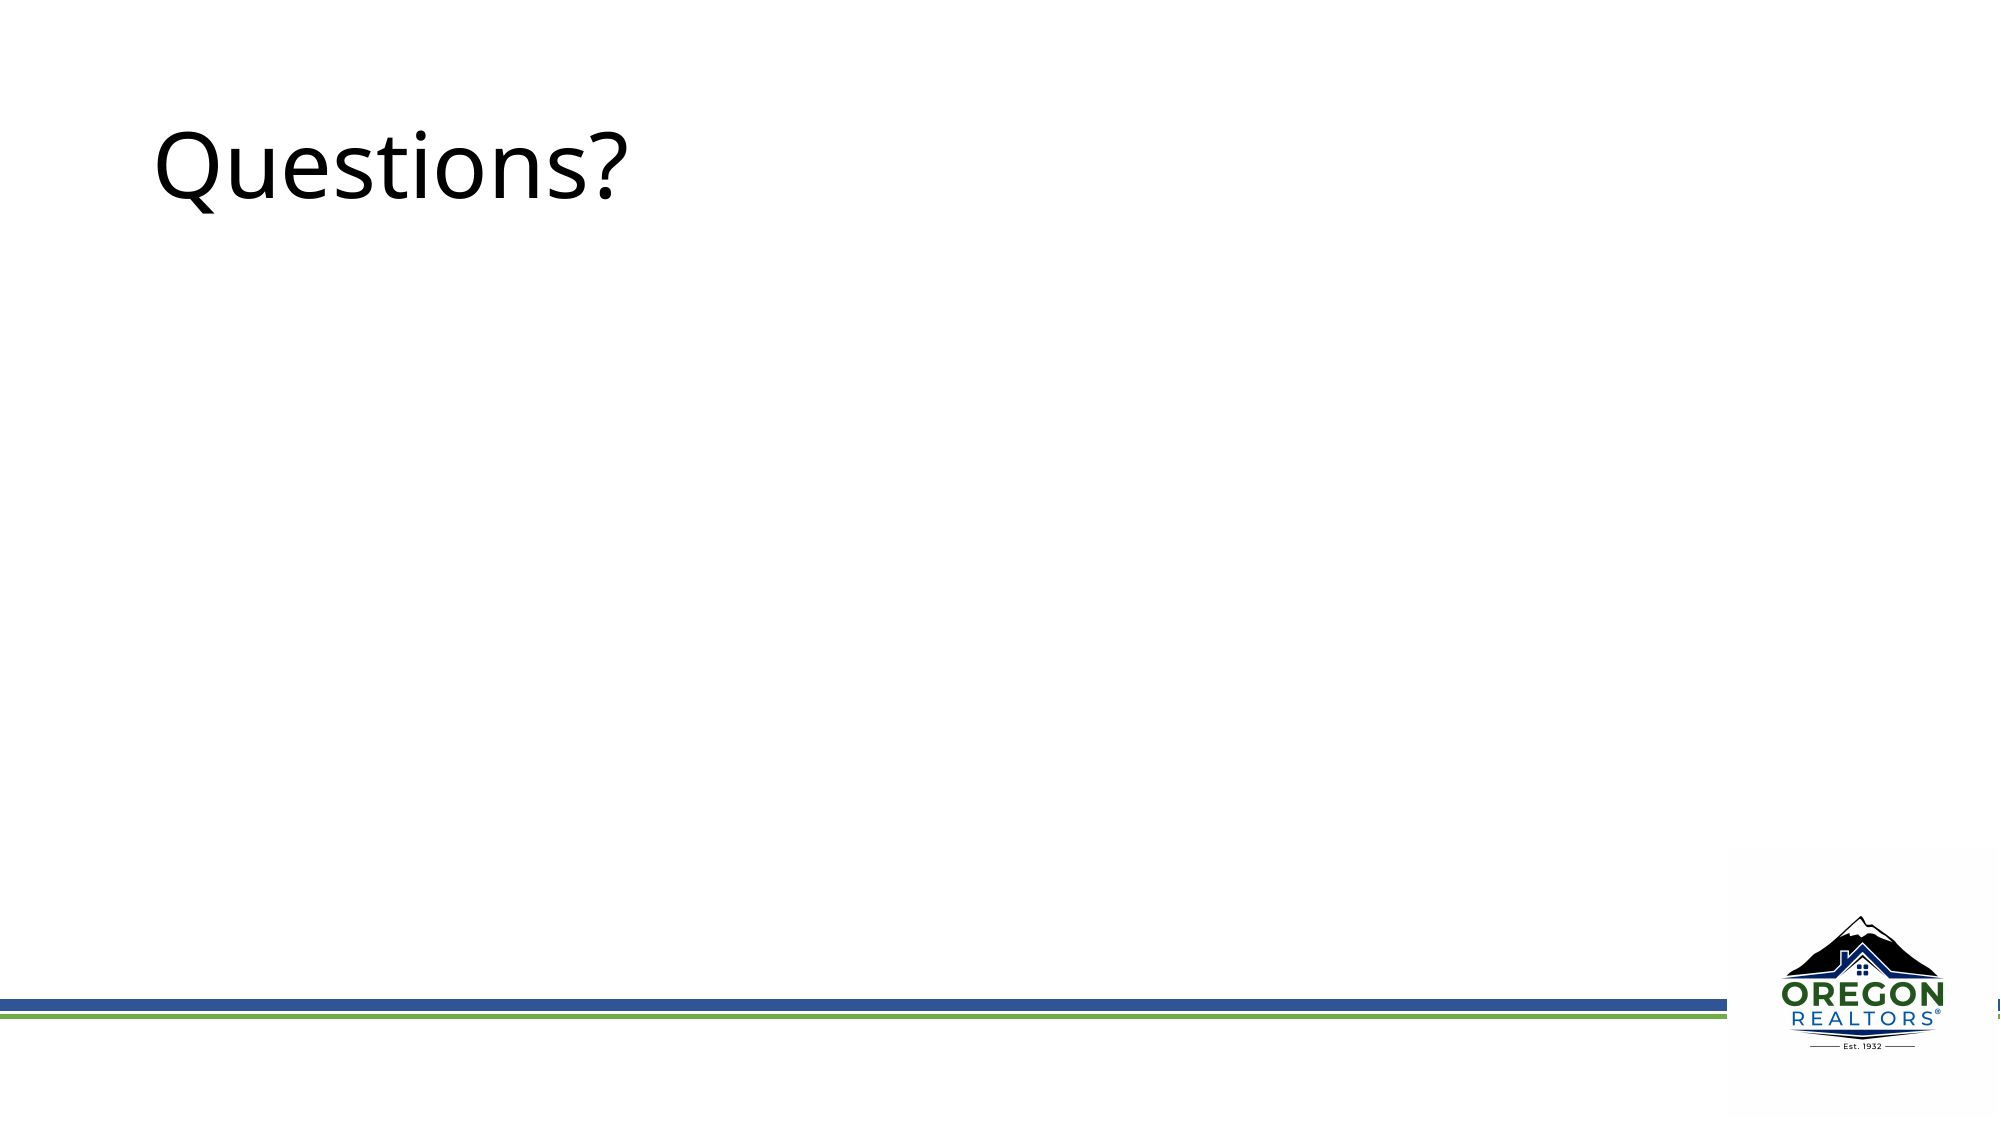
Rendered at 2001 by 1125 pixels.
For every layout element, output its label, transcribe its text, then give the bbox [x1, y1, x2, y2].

picture [1727, 847, 1998, 1118]
title Questions? [137, 59, 1863, 278]
